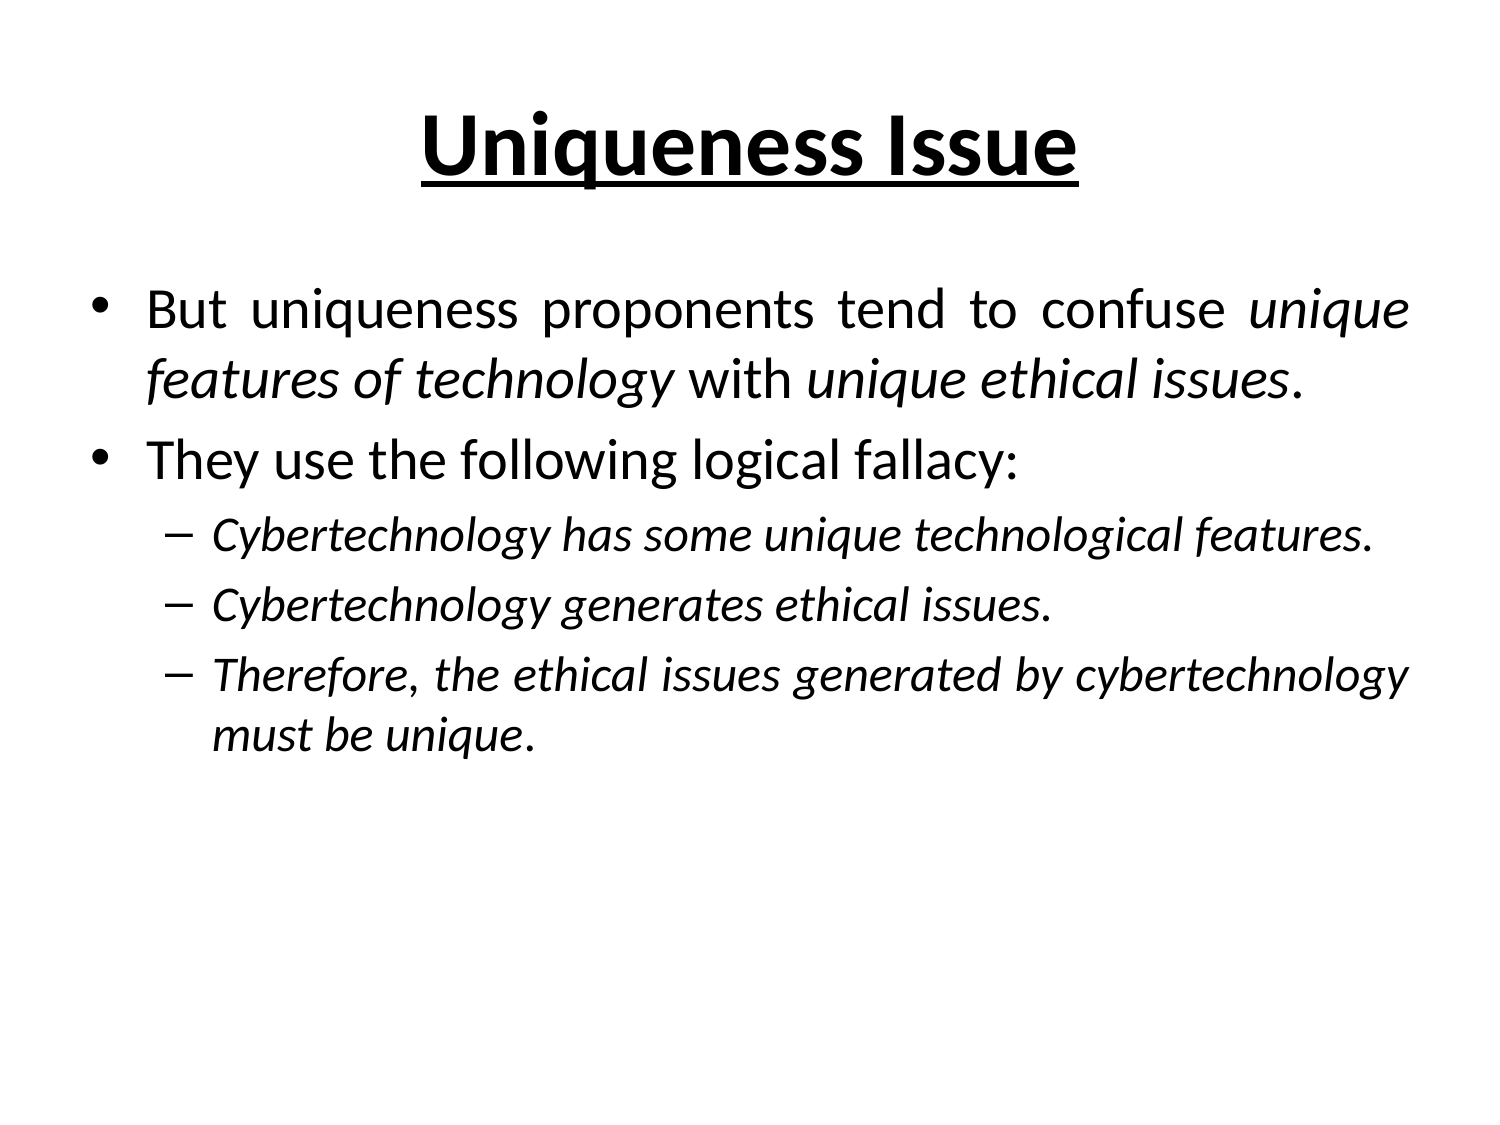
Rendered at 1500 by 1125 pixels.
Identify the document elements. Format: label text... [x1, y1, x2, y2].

list But uniqueness proponents tend to confuse unique features of technology with unique ethical issues. They use the following logical fallacy: Cybertechnology has some unique technological features. Cybertechnology generates ethical issues. Therefore, the ethical issues generated by cybertechnology must be unique. [75, 262, 1425, 1005]
title Uniqueness Issue [75, 45, 1425, 233]
